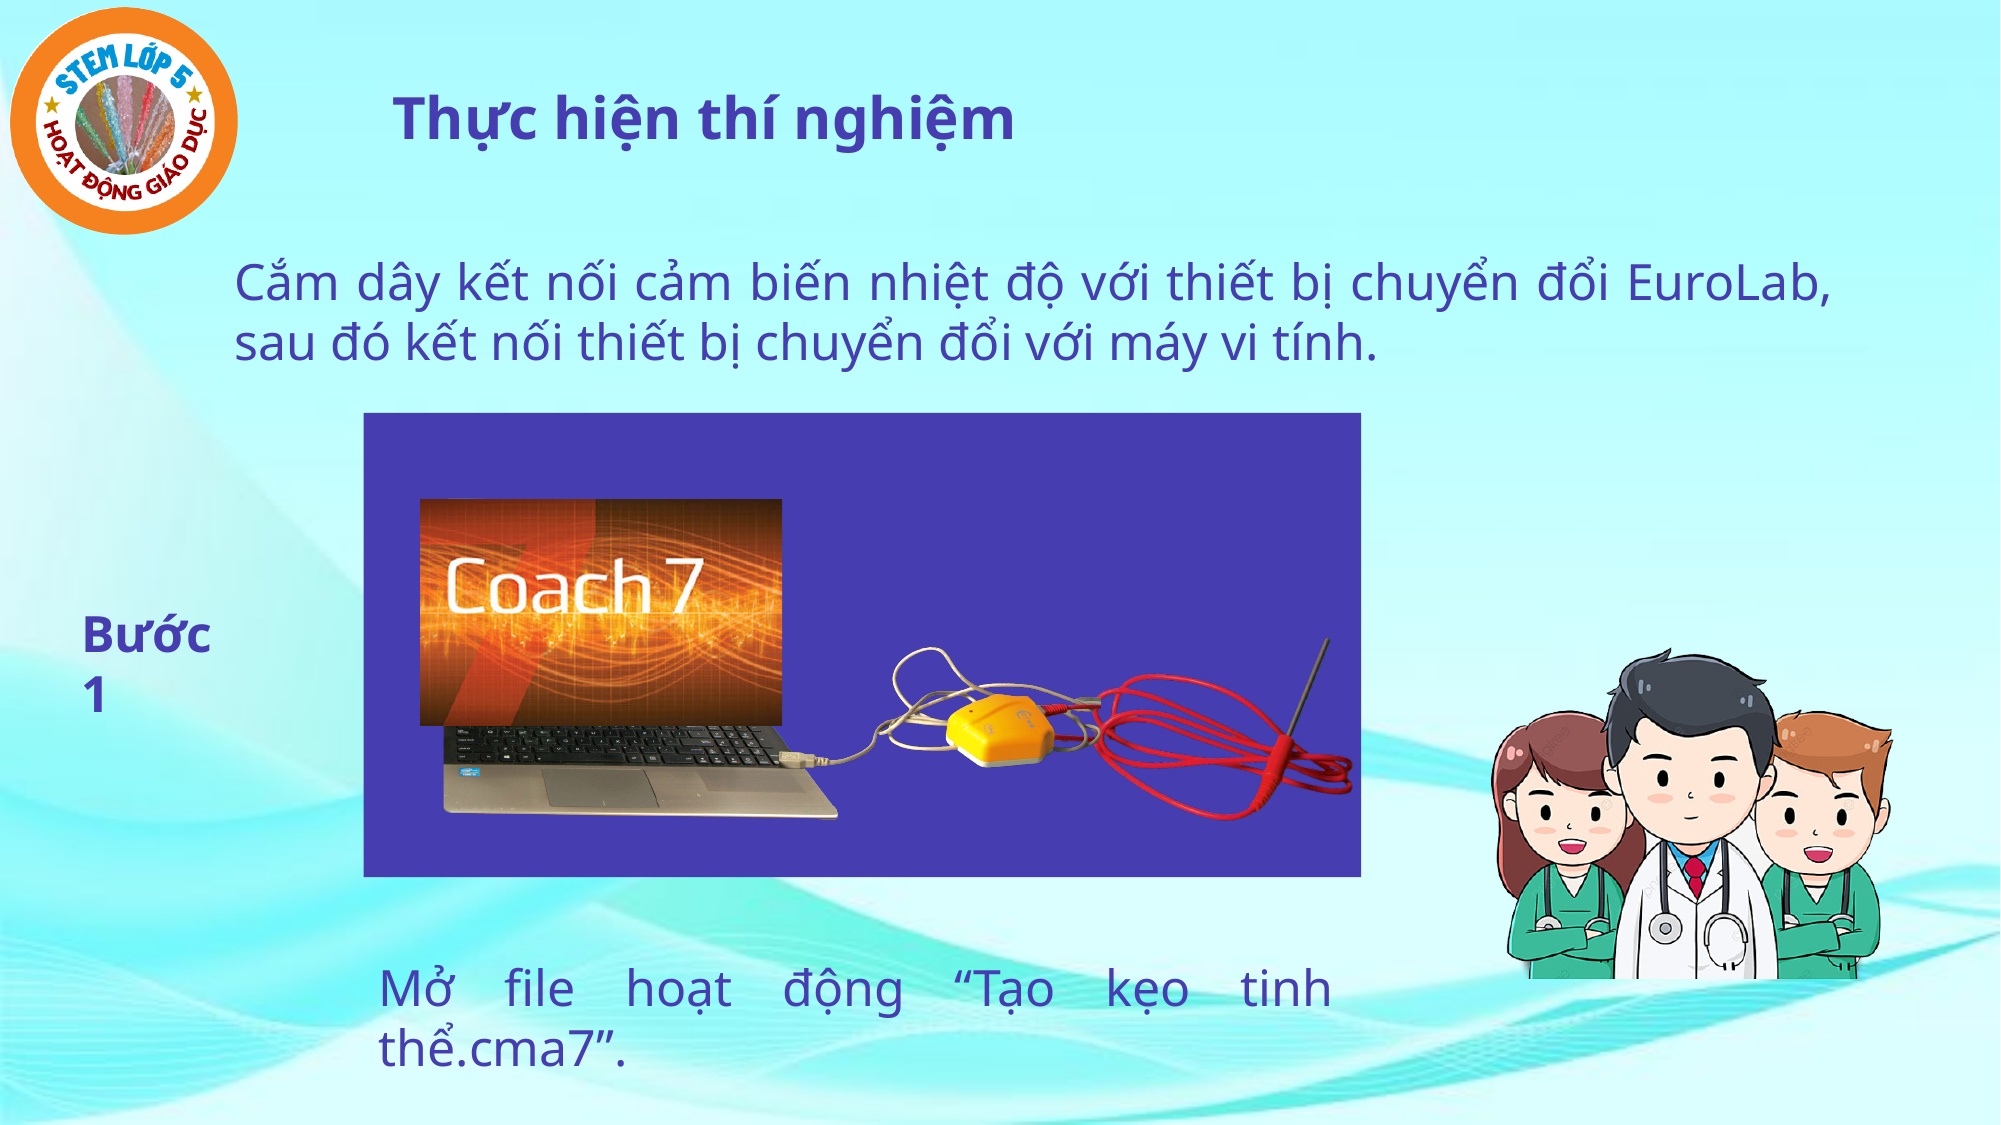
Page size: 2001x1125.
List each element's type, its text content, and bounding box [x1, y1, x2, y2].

text_box Cắm dây kết nối cảm biến nhiệt độ với thiết bị chuyển đổi EuroLab, sau đó kết nối thiết bị chuyển đổi với máy vi tính. [219, 230, 1862, 378]
picture [0, 0, 2001, 1125]
text_box Thực hiện thí nghiệm [377, 73, 1045, 159]
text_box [363, 412, 1445, 878]
text_box Mở file hoạt động “Tạo kẹo tinh thể.cma7”. [363, 937, 1362, 1085]
text_box Bước 1 [66, 583, 270, 731]
